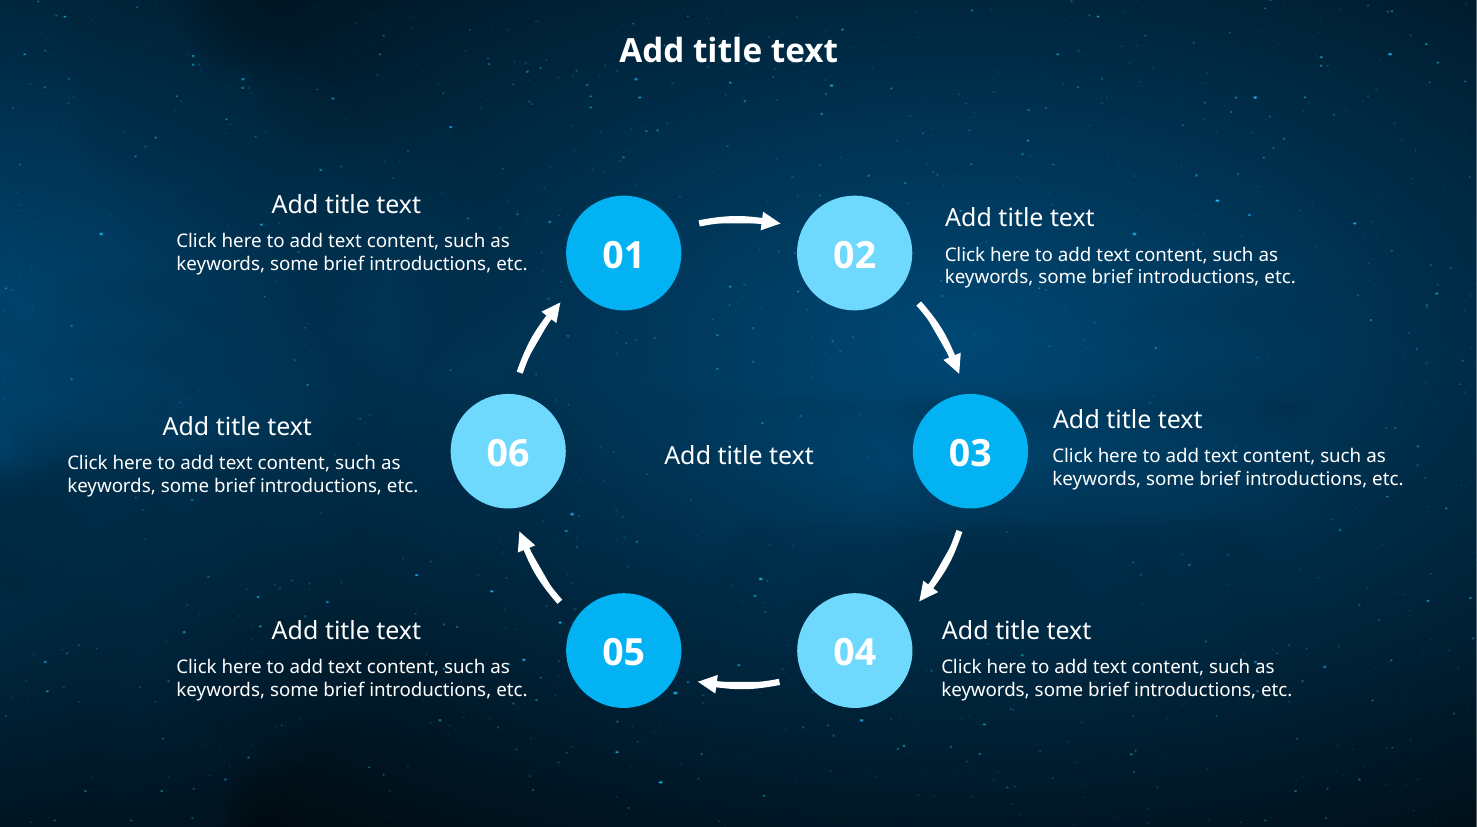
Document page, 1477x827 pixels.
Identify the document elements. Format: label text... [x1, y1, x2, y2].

text_box Add title text [612, 328, 867, 581]
text_box Add title text [260, 609, 543, 651]
text_box [919, 530, 960, 602]
text_box 05 [566, 593, 682, 708]
text_box 02 [797, 195, 913, 311]
text_box 01 [566, 195, 682, 311]
text_box 04 [797, 593, 913, 708]
text_box Click here to add text content, such as keywords, some brief introductions, etc. [165, 649, 545, 706]
text_box Click here to add text content, such as keywords, some brief introductions, etc. [1041, 438, 1421, 495]
text_box Add title text [934, 196, 1217, 238]
text_box [699, 215, 781, 228]
text_box Add title text [151, 404, 434, 446]
text_box Click here to add text content, such as keywords, some brief introductions, etc. [930, 649, 1309, 706]
text_box [519, 302, 561, 373]
text_box Add title text [1042, 397, 1325, 439]
text_box Add title text [608, 23, 869, 75]
text_box [697, 677, 780, 690]
text_box Click here to add text content, such as keywords, some brief introductions, etc. [56, 445, 435, 502]
picture [0, 0, 1477, 827]
text_box [518, 531, 560, 602]
text_box [918, 303, 961, 374]
text_box 03 [912, 393, 1029, 509]
text_box Click here to add text content, such as keywords, some brief introductions, etc. [933, 236, 1313, 293]
text_box Add title text [930, 609, 1213, 651]
text_box Click here to add text content, such as keywords, some brief introductions, etc. [165, 223, 545, 280]
text_box Add title text [260, 182, 543, 224]
text_box 06 [450, 393, 566, 509]
